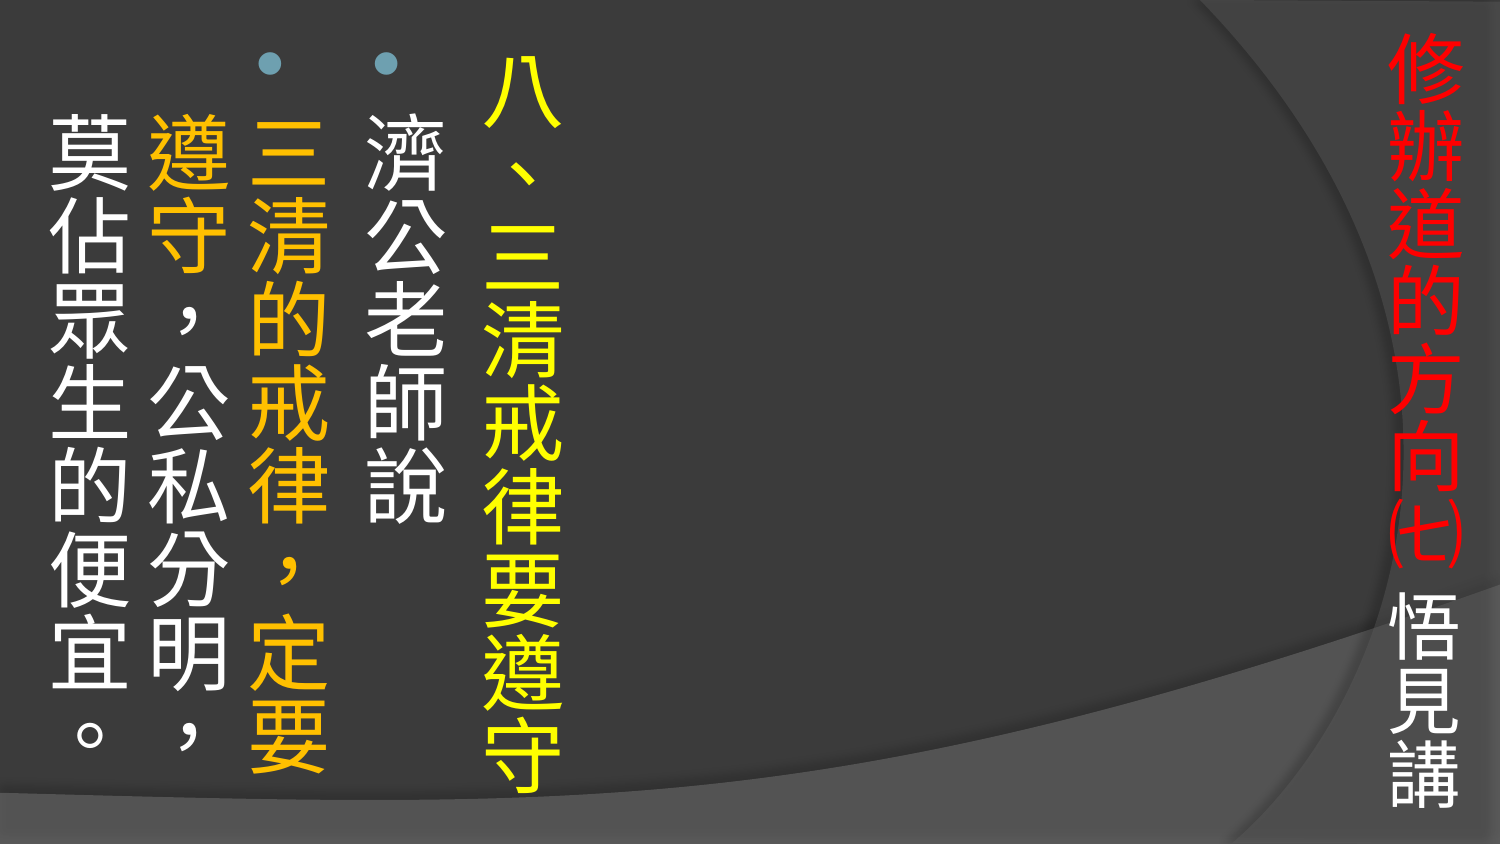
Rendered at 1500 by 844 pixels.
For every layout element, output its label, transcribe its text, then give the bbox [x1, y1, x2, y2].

list 八、三清戒律要遵守 濟公老師說 三清的戒律，定要遵守，公私分明，莫佔眾生的便宜。 [29, 27, 1365, 820]
title 修辦道的方向㈦ 悟見講 [1364, 21, 1483, 820]
